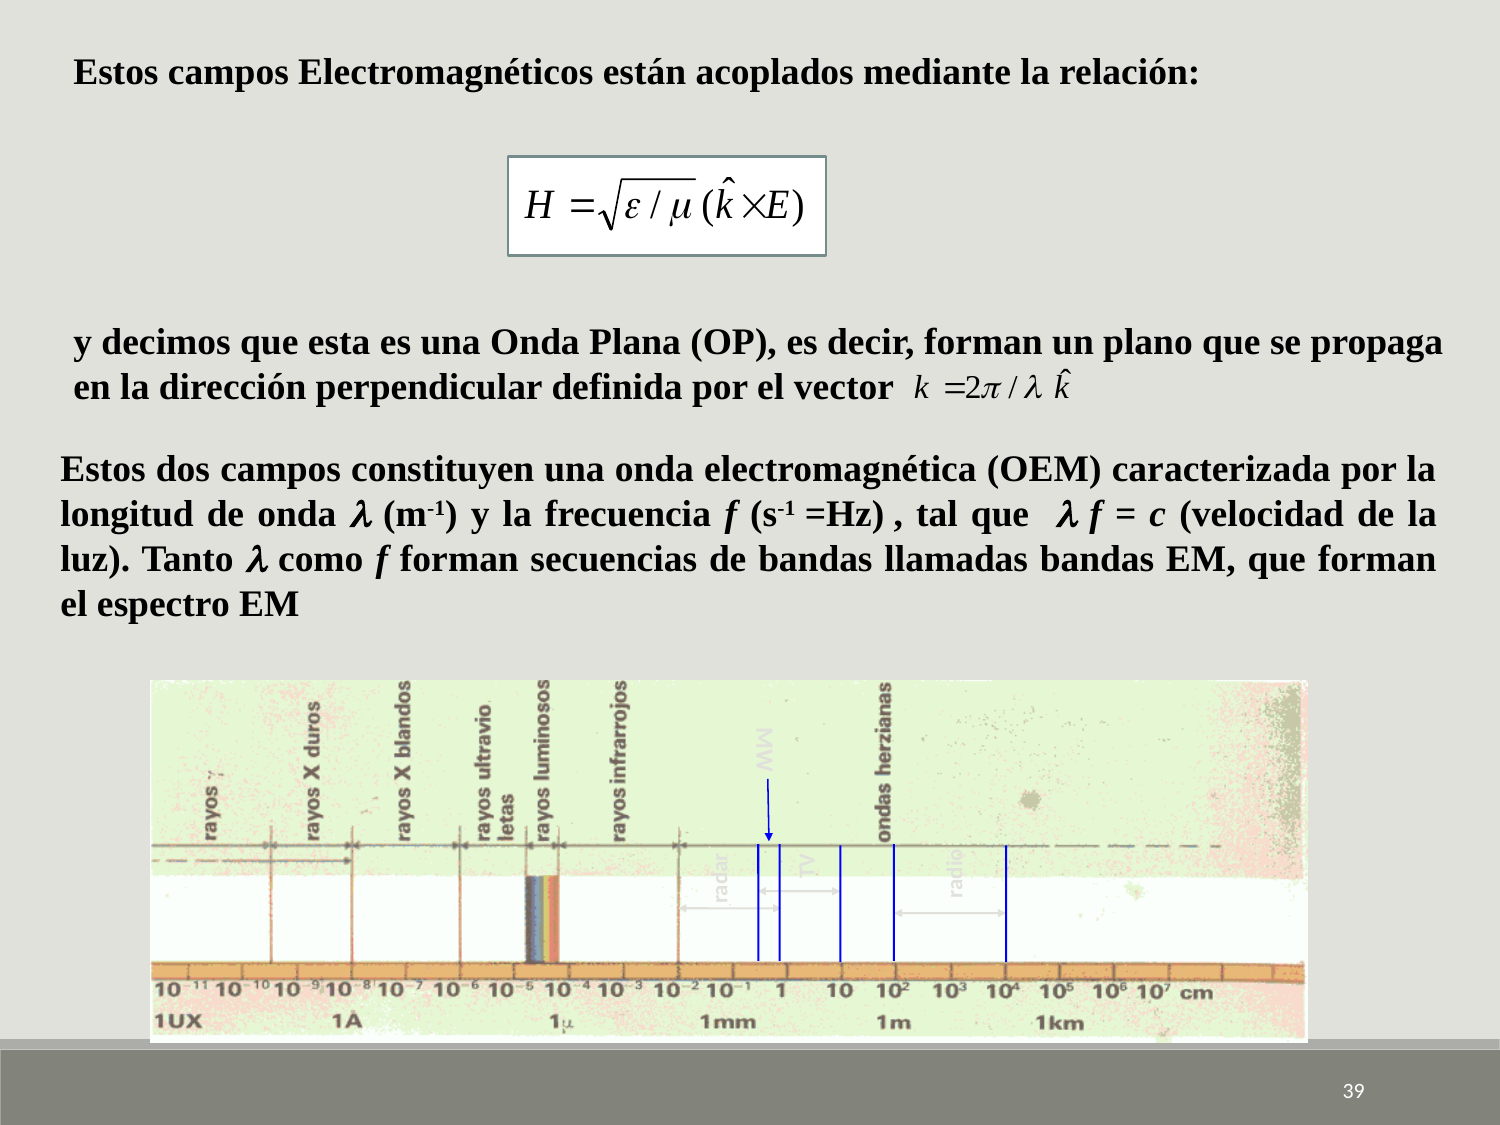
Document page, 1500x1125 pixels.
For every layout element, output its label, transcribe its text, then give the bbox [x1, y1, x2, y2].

text_box Estos campos Electromagnéticos están acoplados mediante la relación: y decimos que esta es una Onda Plana (OP), es decir, forman un plano que se propaga en la dirección perpendicular definida por el vector [58, 39, 1465, 415]
text_box Estos dos campos constituyen una onda electromagnética (OEM) caracterizada por la longitud de onda  (m-1) y la frecuencia f (s-1 =Hz) , tal que  f = c (velocidad de la luz). Tanto  como f forman secuencias de bandas llamadas bandas EM, que forman el espectro EM [45, 436, 1452, 632]
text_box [902, 353, 1083, 422]
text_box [517, 169, 811, 241]
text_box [149, 680, 1308, 1044]
text_box [507, 155, 827, 257]
slide_number 39 [1218, 1059, 1380, 1120]
